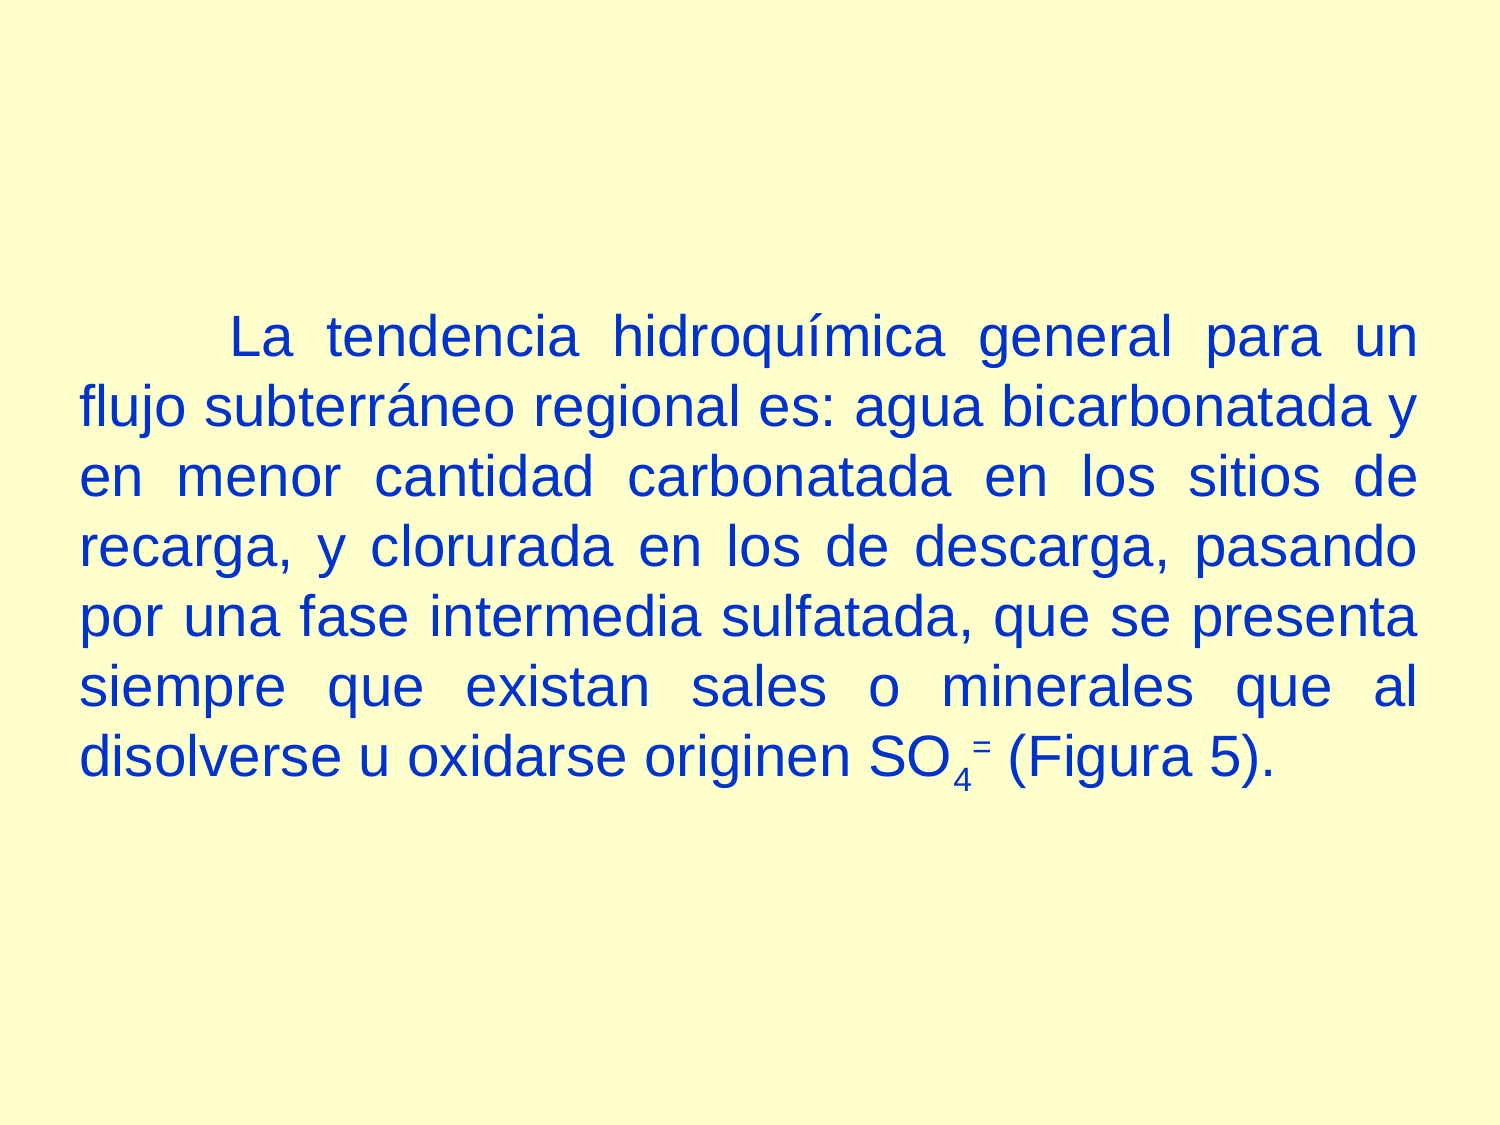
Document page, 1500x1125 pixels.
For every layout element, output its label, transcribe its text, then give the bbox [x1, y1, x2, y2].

text_box La tendencia hidroquímica general para un flujo subterráneo regional es: agua bicarbonatada y en menor cantidad carbonatada en los sitios de recarga, y clorurada en los de descarga, pasando por una fase intermedia sulfatada, que se presenta siempre que existan sales o minerales que al disolverse u oxidarse originen SO4= (Figura 5). [64, 290, 1436, 806]
